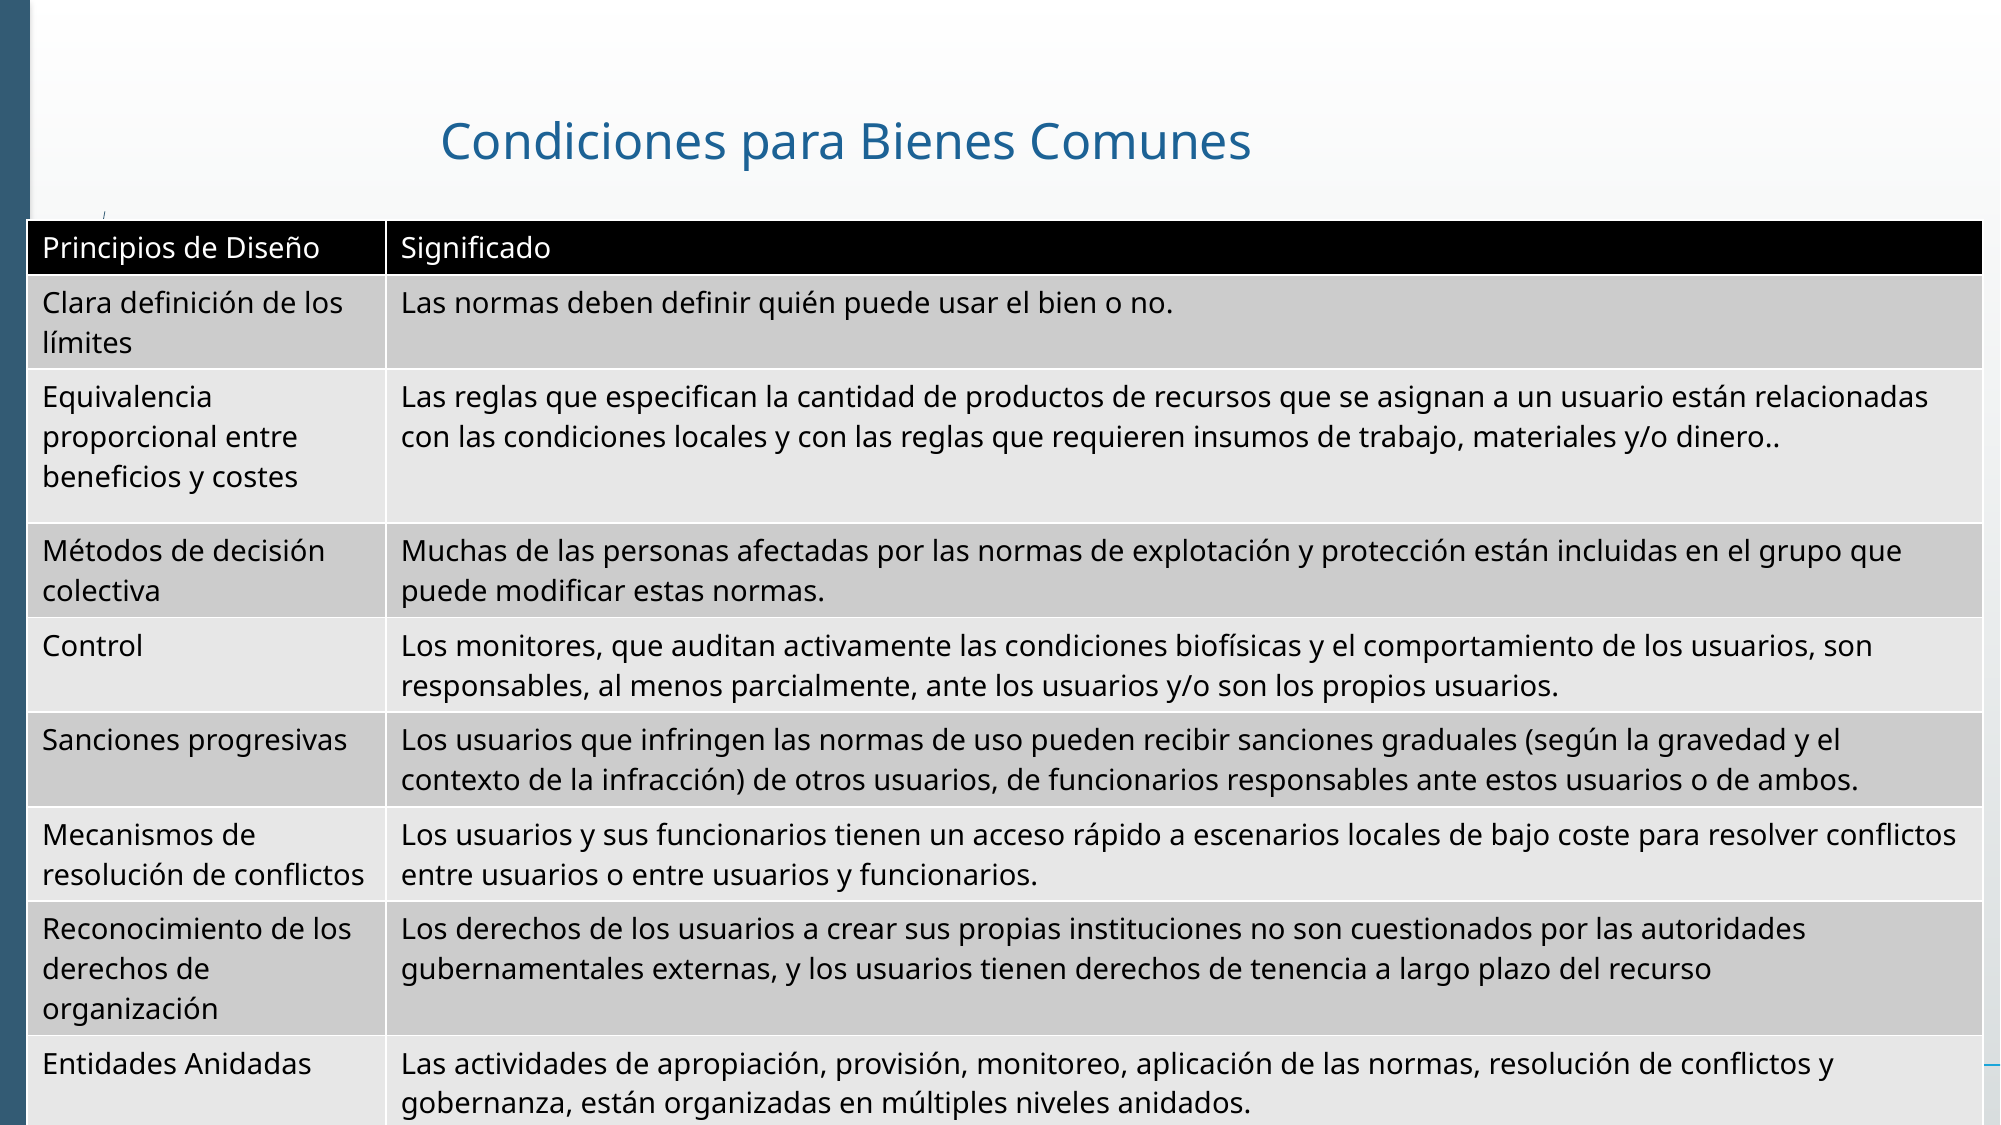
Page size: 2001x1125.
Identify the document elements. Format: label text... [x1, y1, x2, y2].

table_cell Los monitores, que auditan activamente las condiciones biofísicas y el comportamiento de los usuarios, son responsables, al menos parcialmente, ante los usuarios y/o son los propios usuarios. [387, 618, 1982, 711]
table_cell Las reglas que especifican la cantidad de productos de recursos que se asignan a un usuario están relacionadas con las condiciones locales y con las reglas que requieren insumos de trabajo, materiales y/o dinero.. [387, 370, 1982, 522]
table_cell Las actividades de apropiación, provisión, monitoreo, aplicación de las normas, resolución de conflictos y gobernanza, están organizadas en múltiples niveles anidados. [387, 1036, 1982, 1125]
table_cell Equivalencia proporcional entre beneficios y costes [28, 370, 385, 522]
table_cell Control [28, 618, 385, 711]
table_cell Sanciones progresivas [28, 713, 385, 806]
table_cell Mecanismos de resolución de conflictos [28, 808, 385, 900]
table_header Significado [387, 221, 1982, 274]
title Condiciones para Bienes Comunes [425, 102, 1888, 219]
table_cell Las normas deben definir quién puede usar el bien o no. [387, 276, 1982, 368]
table_cell Los usuarios y sus funcionarios tienen un acceso rápido a escenarios locales de bajo coste para resolver conflictos entre usuarios o entre usuarios y funcionarios. [387, 808, 1982, 900]
table_cell Entidades Anidadas [28, 1036, 385, 1125]
table_cell Clara definición de los límites [28, 276, 385, 368]
table_cell Métodos de decisión colectiva [28, 524, 385, 617]
table_cell Reconocimiento de los derechos de organización [28, 902, 385, 1035]
table_header Principios de Diseño [28, 221, 385, 274]
table_cell Los usuarios que infringen las normas de uso pueden recibir sanciones graduales (según la gravedad y el contexto de la infracción) de otros usuarios, de funcionarios responsables ante estos usuarios o de ambos. [387, 713, 1982, 806]
table_cell Los derechos de los usuarios a crear sus propias instituciones no son cuestionados por las autoridades gubernamentales externas, y los usuarios tienen derechos de tenencia a largo plazo del recurso [387, 902, 1982, 1035]
table_cell Muchas de las personas afectadas por las normas de explotación y protección están incluidas en el grupo que puede modificar estas normas. [387, 524, 1982, 617]
